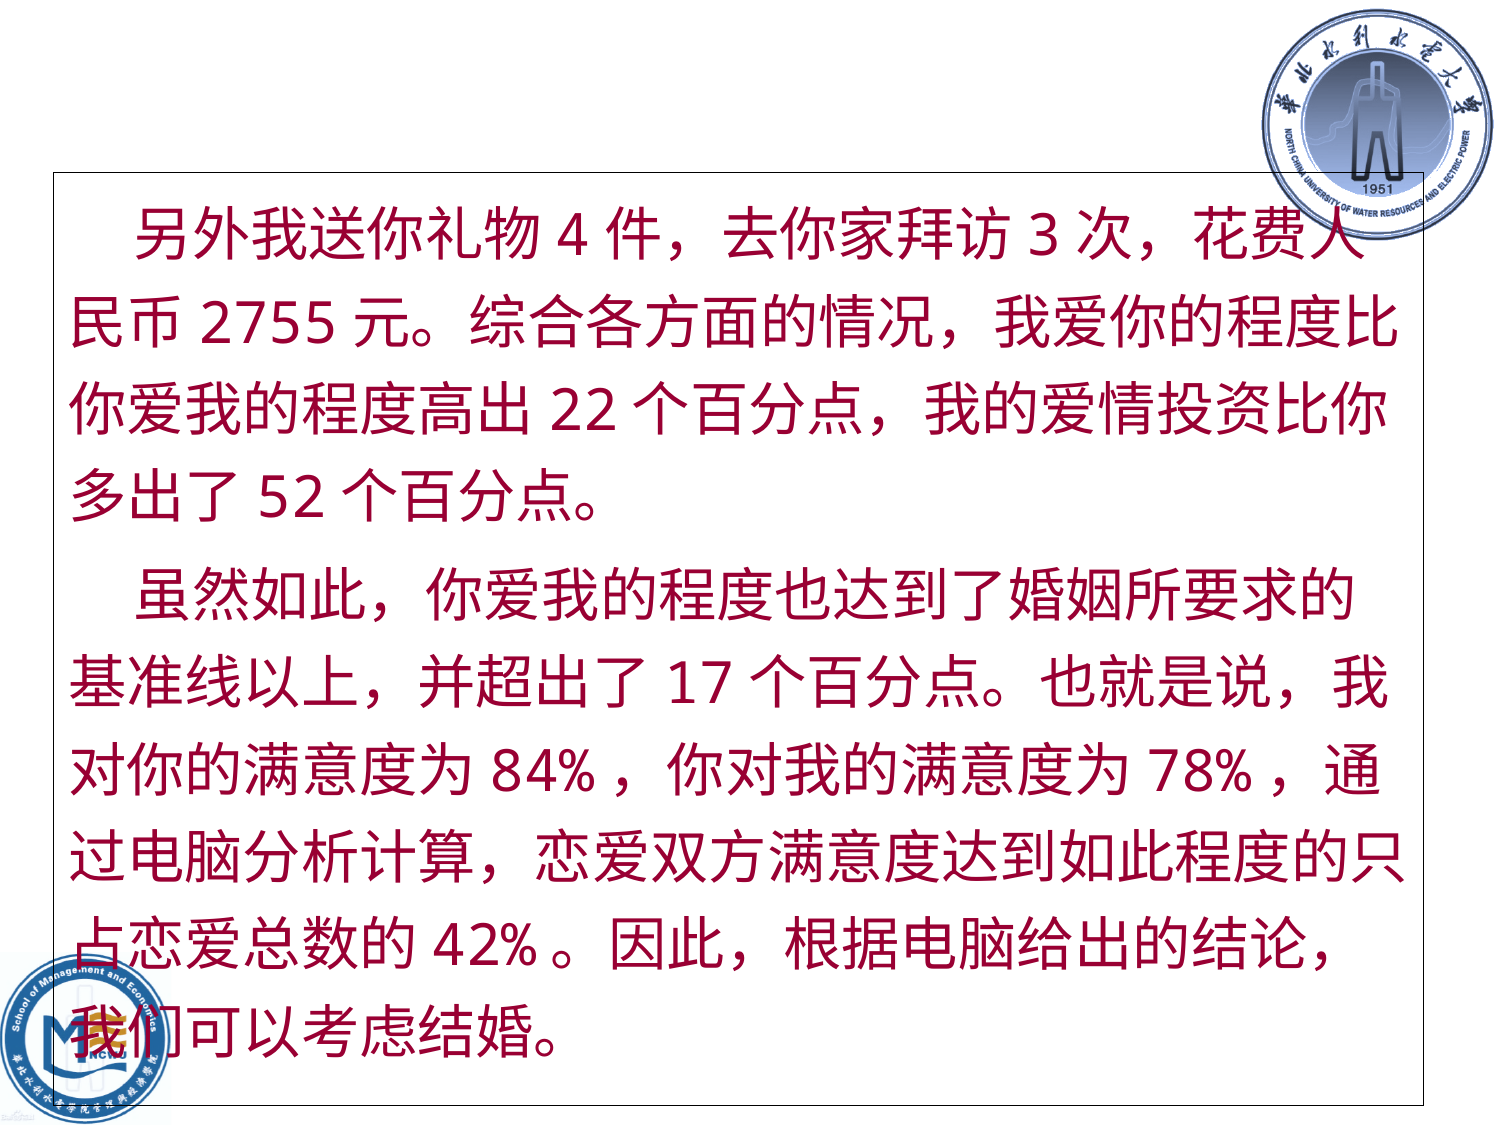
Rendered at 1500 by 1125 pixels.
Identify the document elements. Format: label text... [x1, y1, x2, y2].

list 另外我送你礼物4件，去你家拜访3次，花费人民币2755元。综合各方面的情况，我爱你的程度比你爱我的程度高出22个百分点，我的爱情投资比你多出了52个百分点。 虽然如此，你爱我的程度也达到了婚姻所要求的基准线以上，并超出了17个百分点。也就是说，我对你的满意度为84%，你对我的满意度为78%，通过电脑分析计算，恋爱双方满意度达到如此程度的只占恋爱总数的42%。因此，根据电脑给出的结论，我们可以考虑结婚。 [53, 172, 1424, 1106]
picture [0, 952, 172, 1125]
